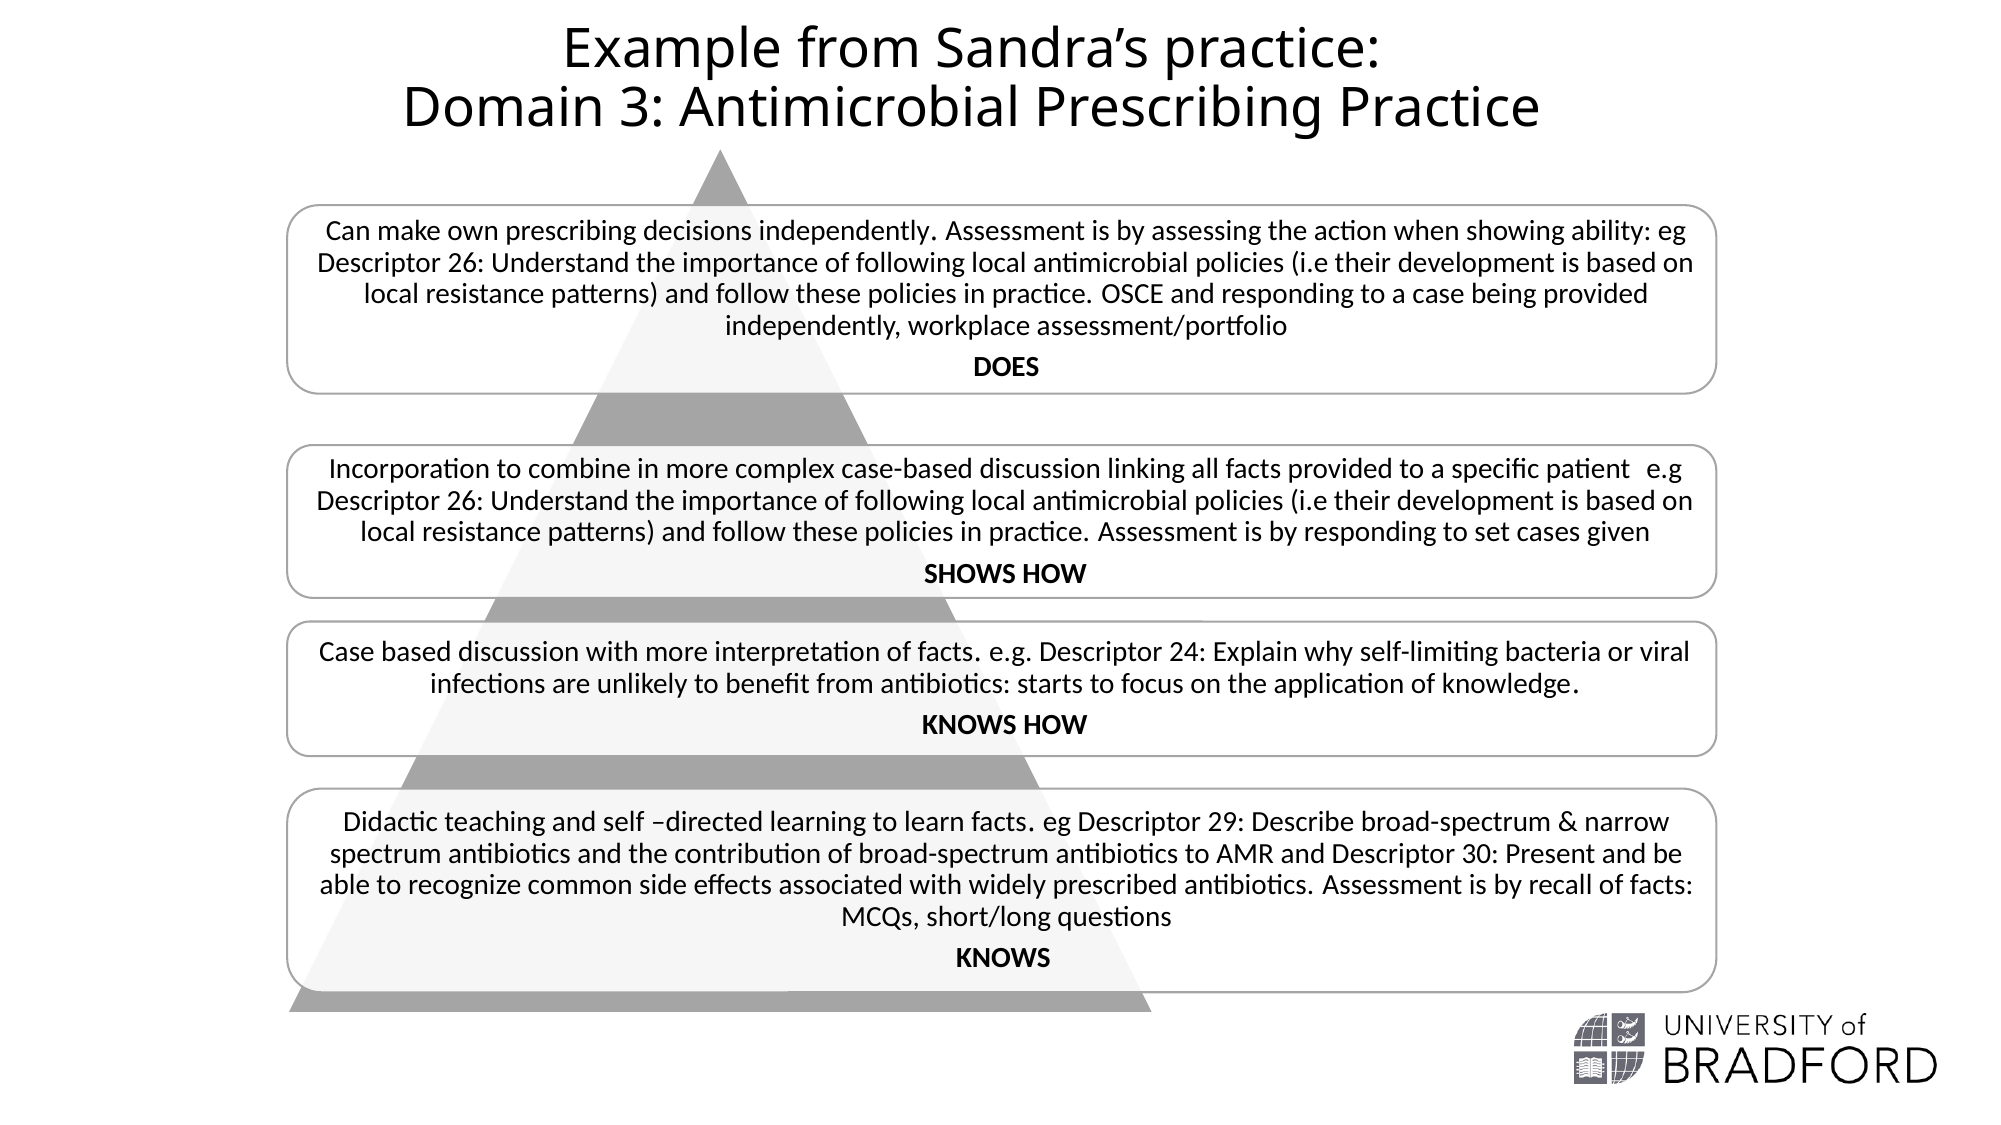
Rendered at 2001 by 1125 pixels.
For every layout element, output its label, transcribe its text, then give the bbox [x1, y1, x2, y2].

title Example from Sandra’s practice: Domain 3: Antimicrobial Prescribing Practice [325, 11, 1620, 146]
picture [1572, 1013, 1938, 1085]
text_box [287, 146, 1717, 1014]
